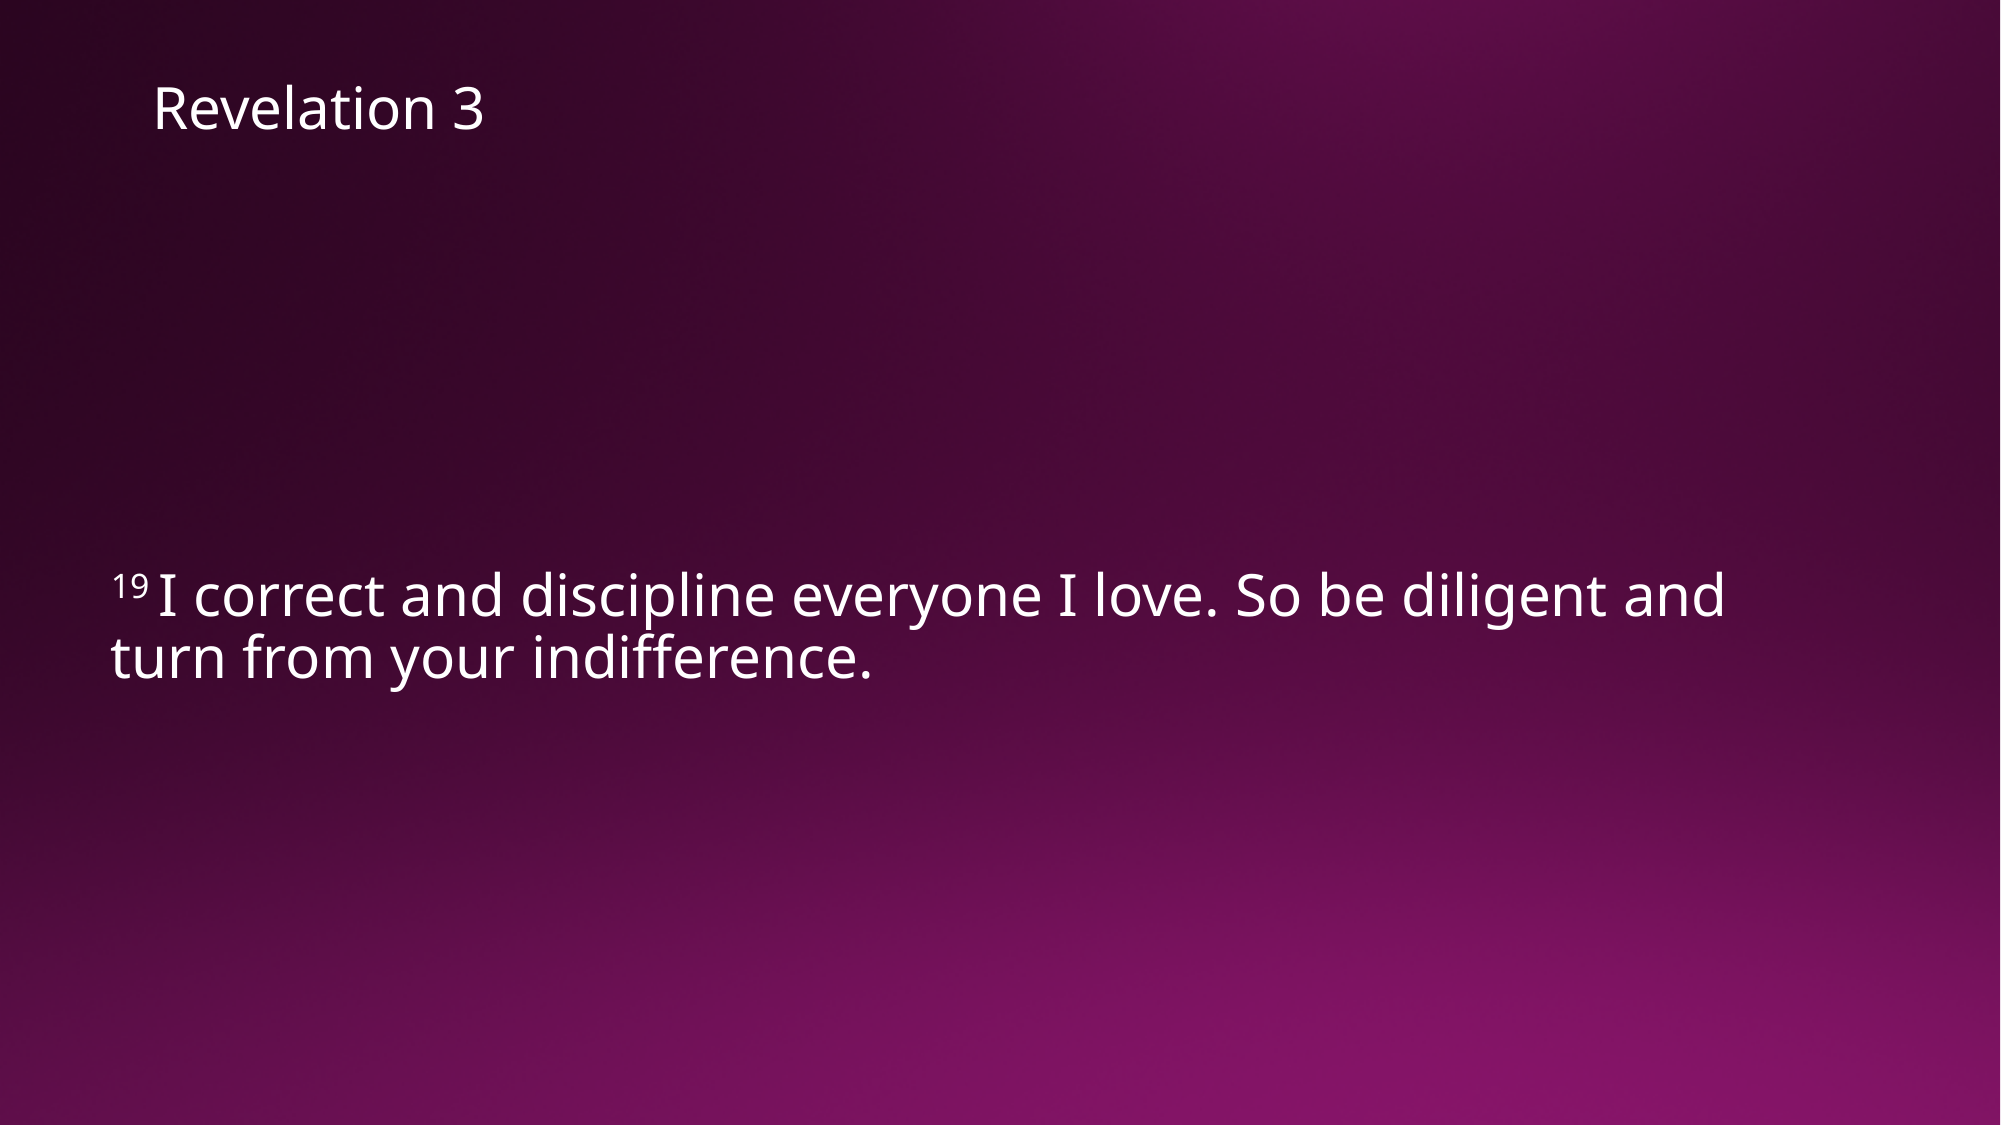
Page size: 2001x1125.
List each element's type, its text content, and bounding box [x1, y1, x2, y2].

picture [0, 0, 2001, 1125]
list 19 I correct and discipline everyone I love. So be diligent and turn from your indifference. [95, 210, 1863, 1048]
title Revelation 3 [137, 59, 1863, 161]
